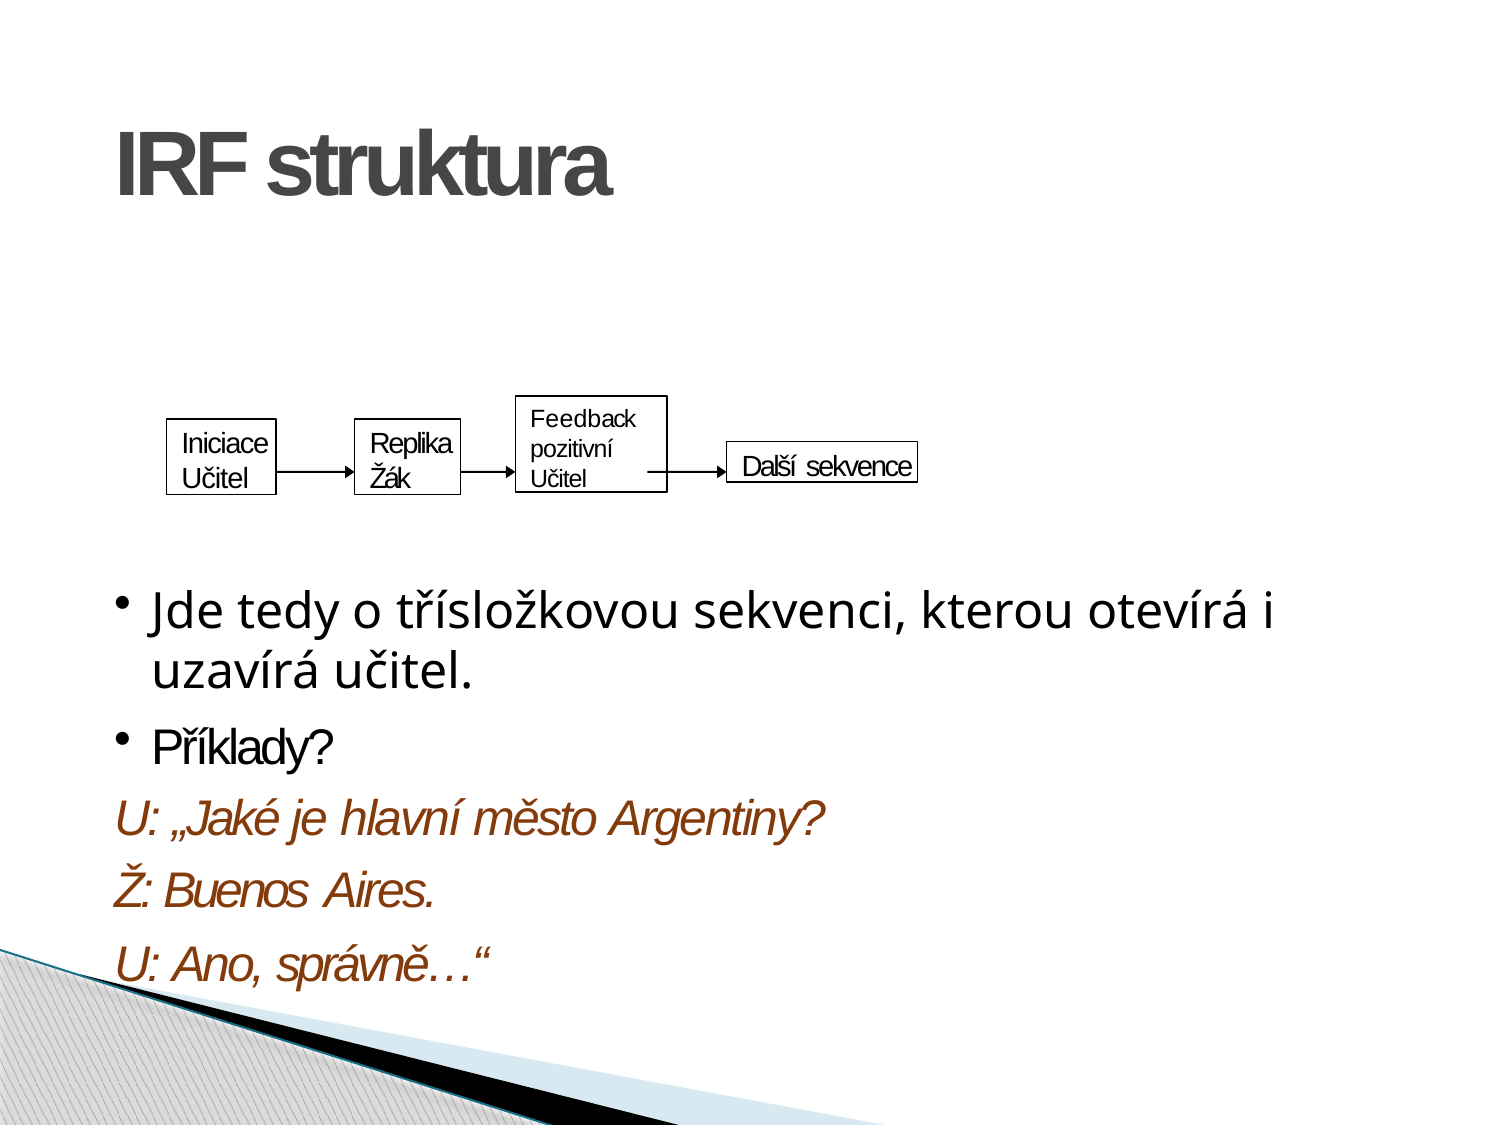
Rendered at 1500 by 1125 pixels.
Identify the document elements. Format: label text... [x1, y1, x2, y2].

text_box [647, 465, 727, 479]
title IRF struktura [112, 62, 1195, 253]
text_box Feedback pozitivní Učitel [515, 396, 668, 492]
text_box Jde tedy o třísložkovou sekvenci, kterou otevírá i uzavírá učitel. Příklady? U: „Jaké je hlavní město Argentiny? Ž: Buenos Aires. U: Ano, správně…“ [112, 562, 1352, 992]
text_box [460, 465, 516, 479]
text_box [276, 465, 355, 479]
text_box Další sekvence [726, 441, 918, 483]
text_box Iniciace Učitel [166, 418, 276, 495]
text_box Replika Žák [354, 418, 461, 495]
